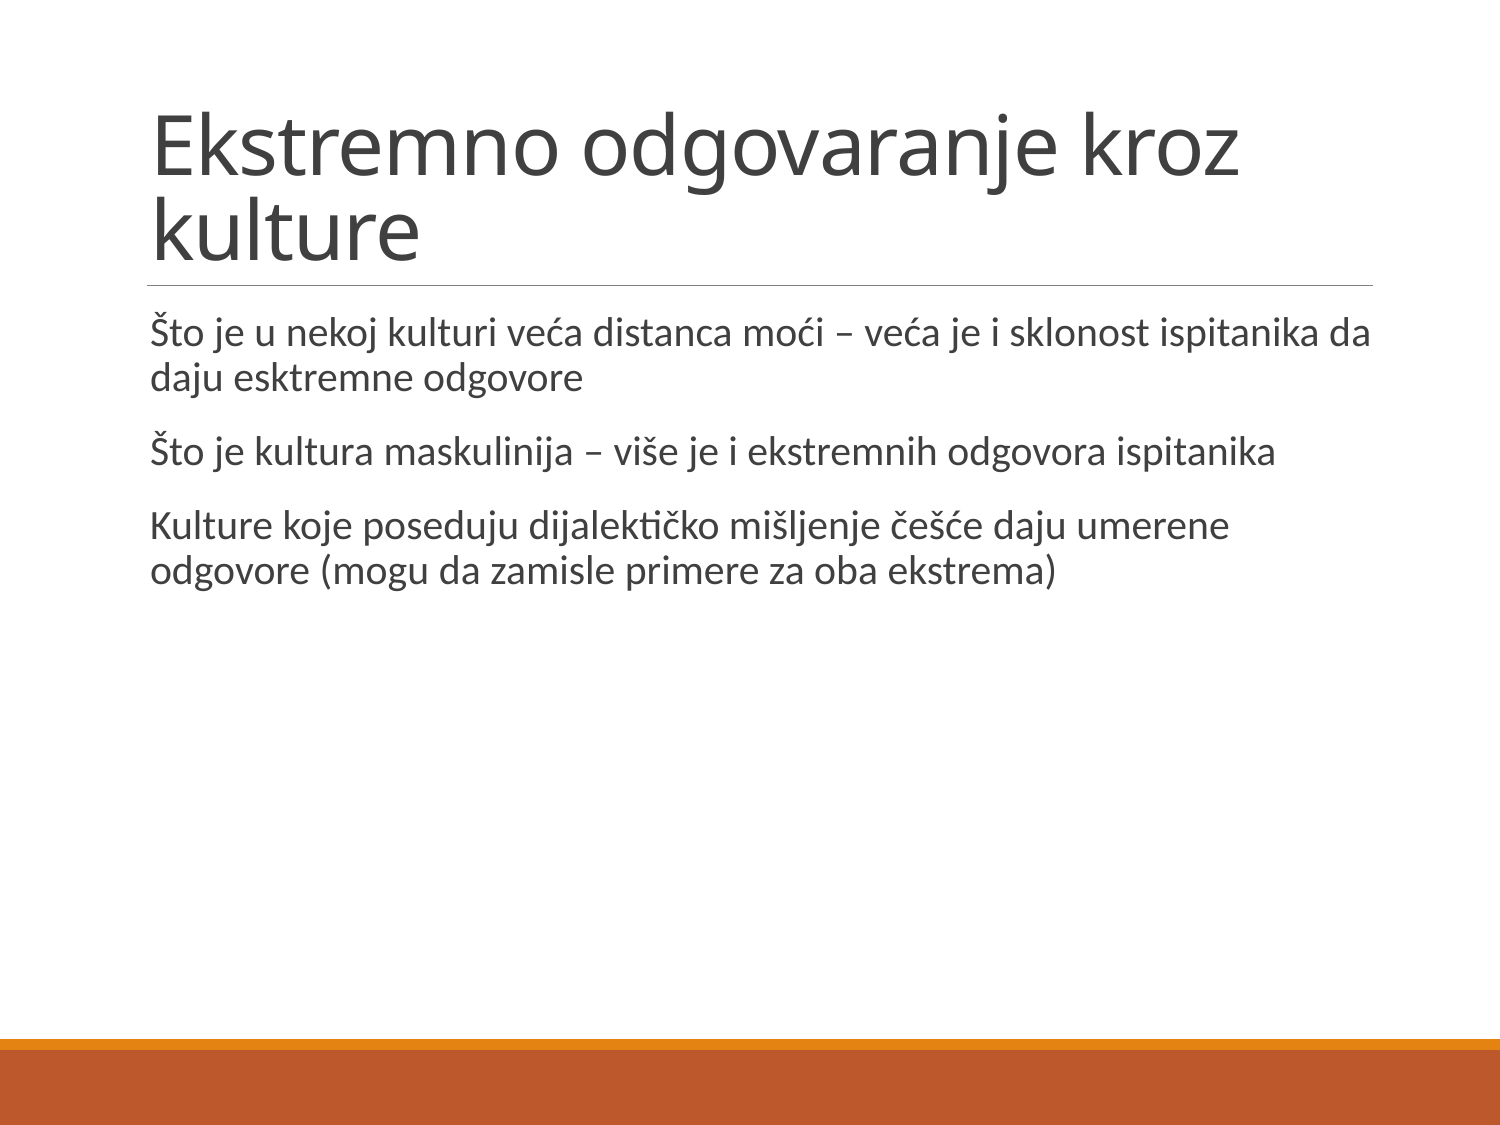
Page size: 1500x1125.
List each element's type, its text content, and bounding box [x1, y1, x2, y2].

title Ekstremno odgovaranje kroz kulture [135, 47, 1373, 285]
list Što je u nekoj kulturi veća distanca moći – veća je i sklonost ispitanika da daju esktremne odgovore Što je kultura maskulinija – više je i ekstremnih odgovora ispitanika Kulture koje poseduju dijalektičko mišljenje češće daju umerene odgovore (mogu da zamisle primere za oba ekstrema) [135, 302, 1373, 963]
